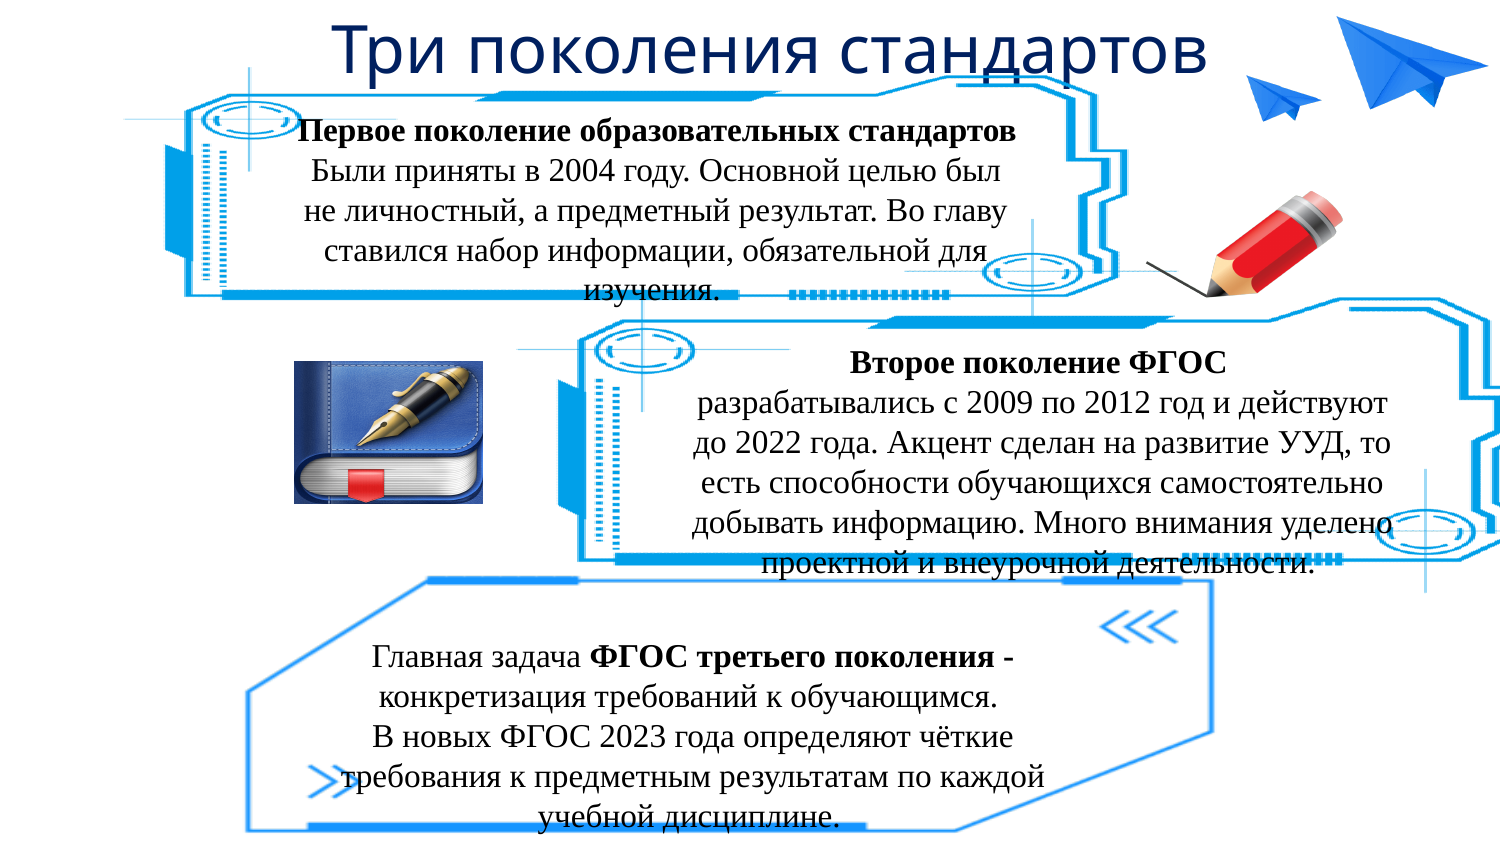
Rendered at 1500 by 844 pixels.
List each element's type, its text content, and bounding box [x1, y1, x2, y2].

text_box Три поколения стандартов [281, 0, 1242, 95]
picture [78, 60, 1500, 844]
picture [1246, 75, 1323, 122]
picture [1336, 16, 1489, 110]
